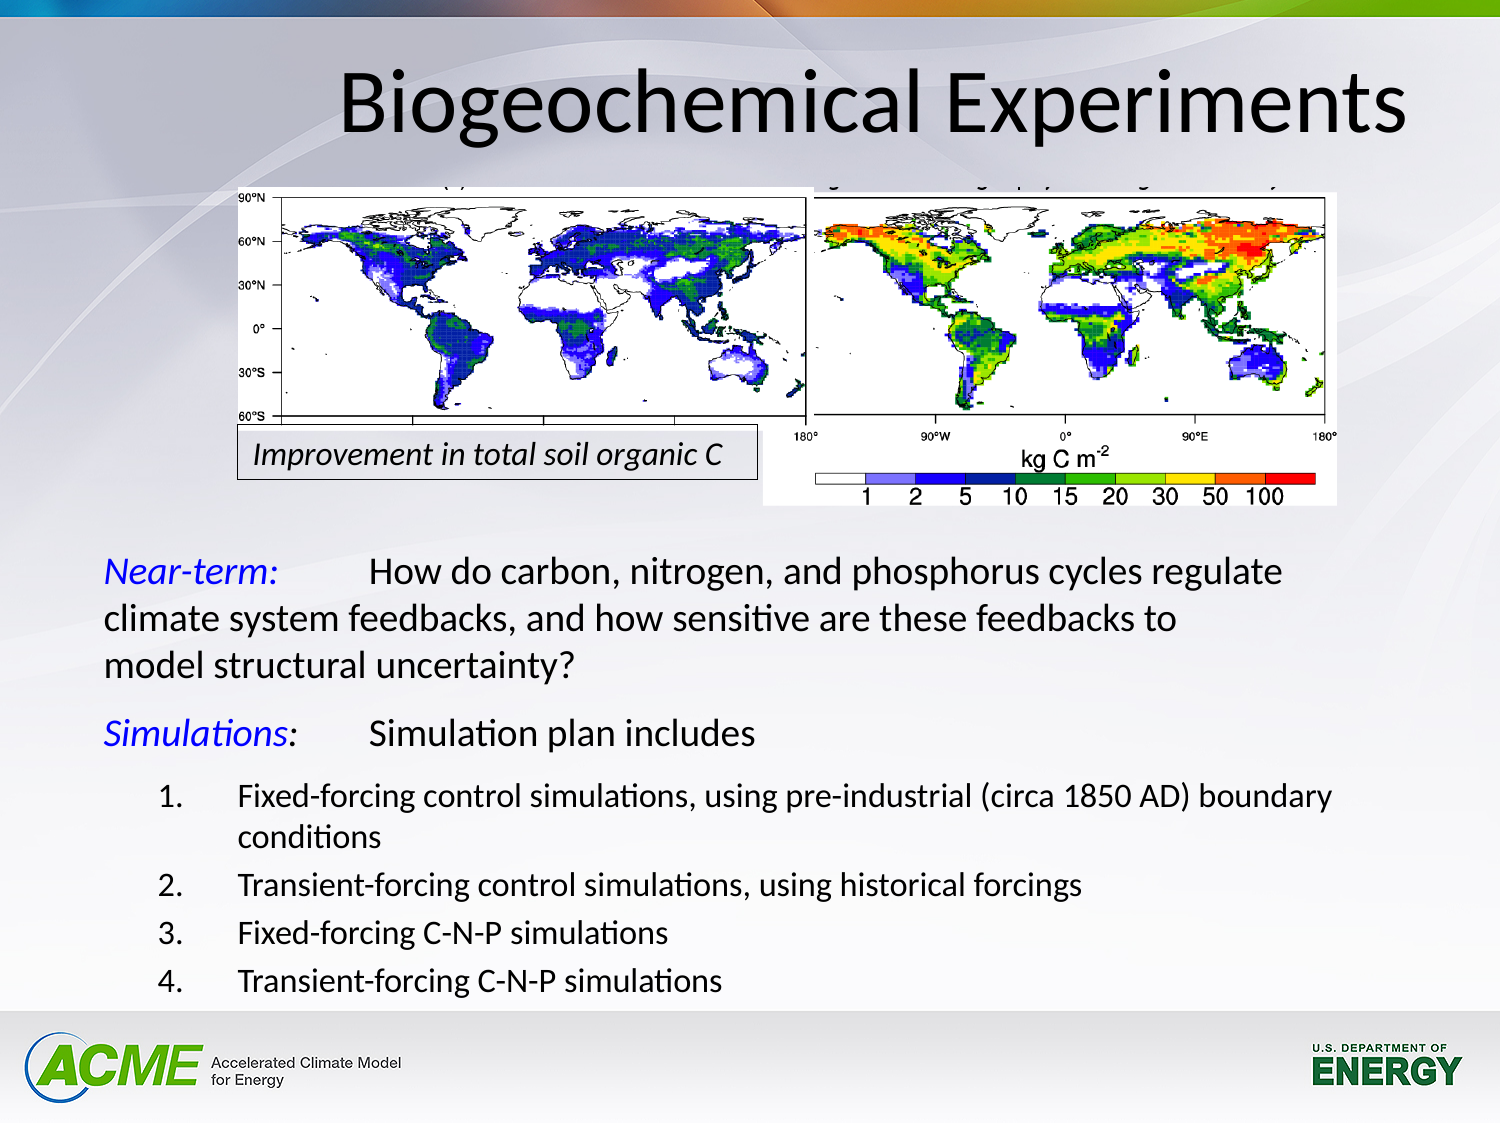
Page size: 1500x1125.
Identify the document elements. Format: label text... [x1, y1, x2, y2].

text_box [237, 187, 1338, 509]
picture [0, 0, 1500, 537]
list Near-term: How do carbon, nitrogen, and phosphorus cycles regulate climate system feedbacks, and how sensitive are these feedbacks to model structural uncertainty? Simulations: Simulation plan includes Fixed-forcing control simulations, using pre-industrial (circa 1850 AD) boundary conditions Transient-forcing control simulations, using historical forcings Fixed-forcing C-N-P simulations Transient-forcing C-N-P simulations [0, 537, 1500, 1007]
picture [0, 1007, 1500, 1123]
title Biogeochemical Experiments [75, 2, 1425, 190]
